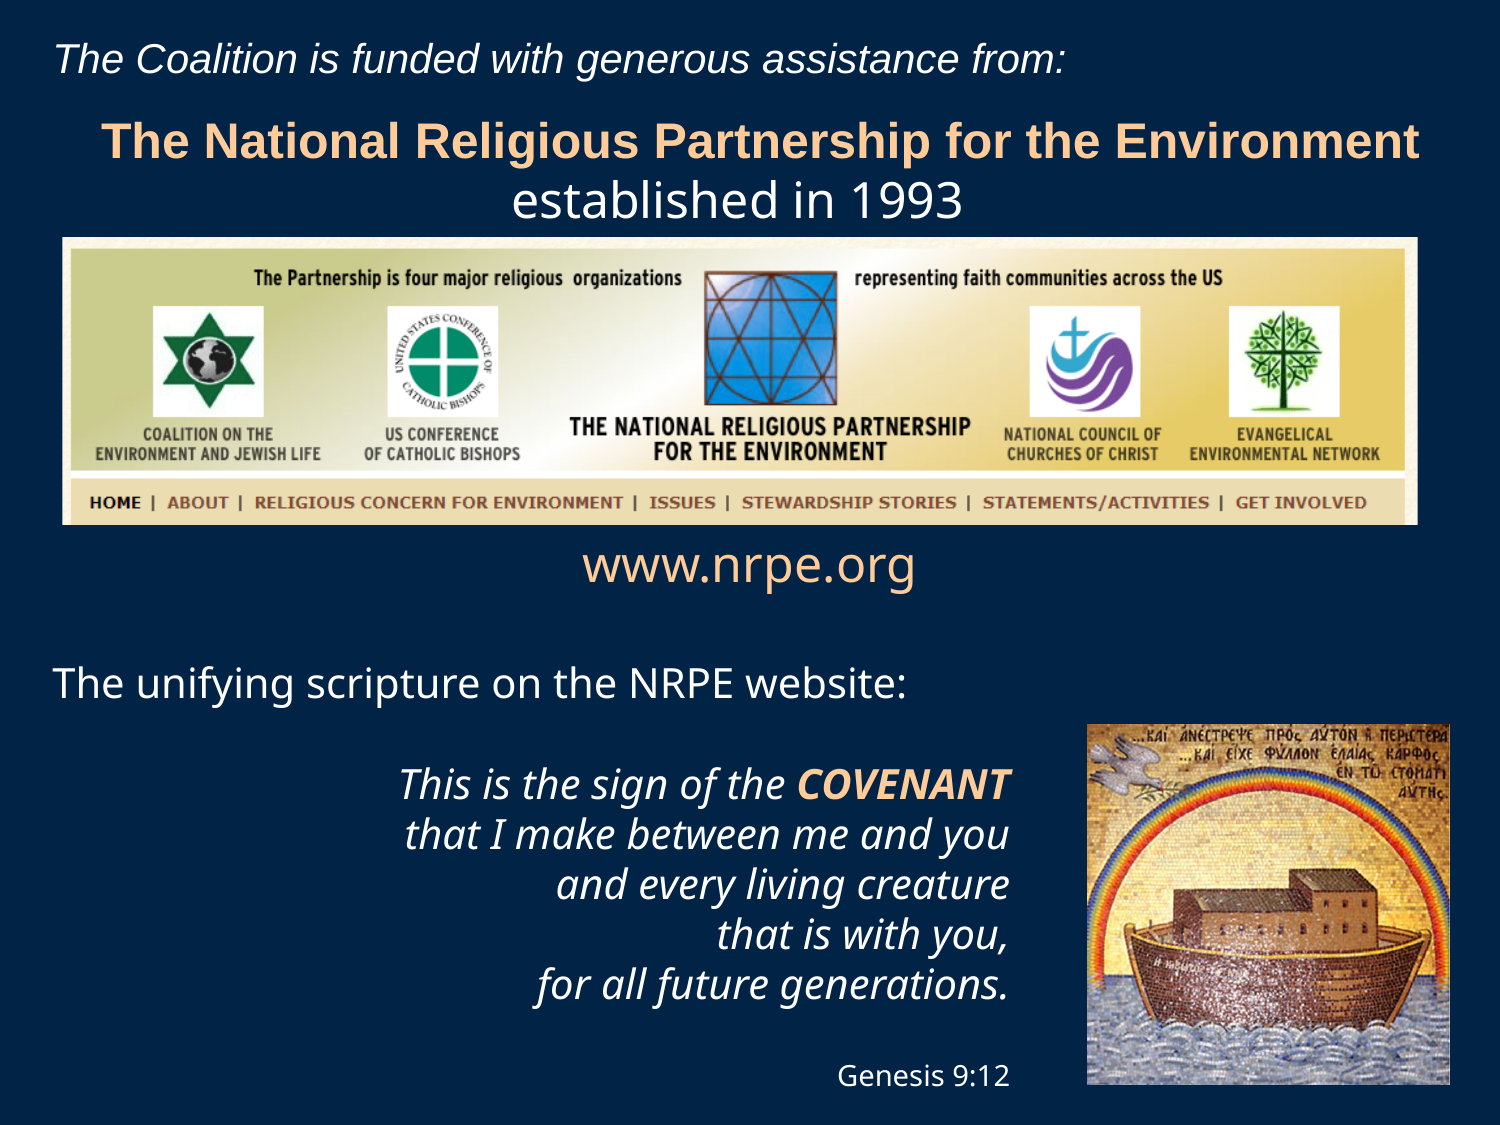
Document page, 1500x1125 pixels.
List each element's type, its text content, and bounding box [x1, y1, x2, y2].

text_box The Coalition is funded with generous assistance from: The National Religious Partnership for the Environment established in 1993 [37, 24, 1438, 281]
text_box www.nrpe.org [399, 533, 1100, 600]
text_box The unifying scripture on the NRPE website: This is the sign of the COVENANT that I make between me and you and every living creature that is with you, for all future generations. Genesis 9:12 [37, 649, 1025, 1100]
picture [62, 237, 1418, 526]
picture [1087, 724, 1451, 1085]
